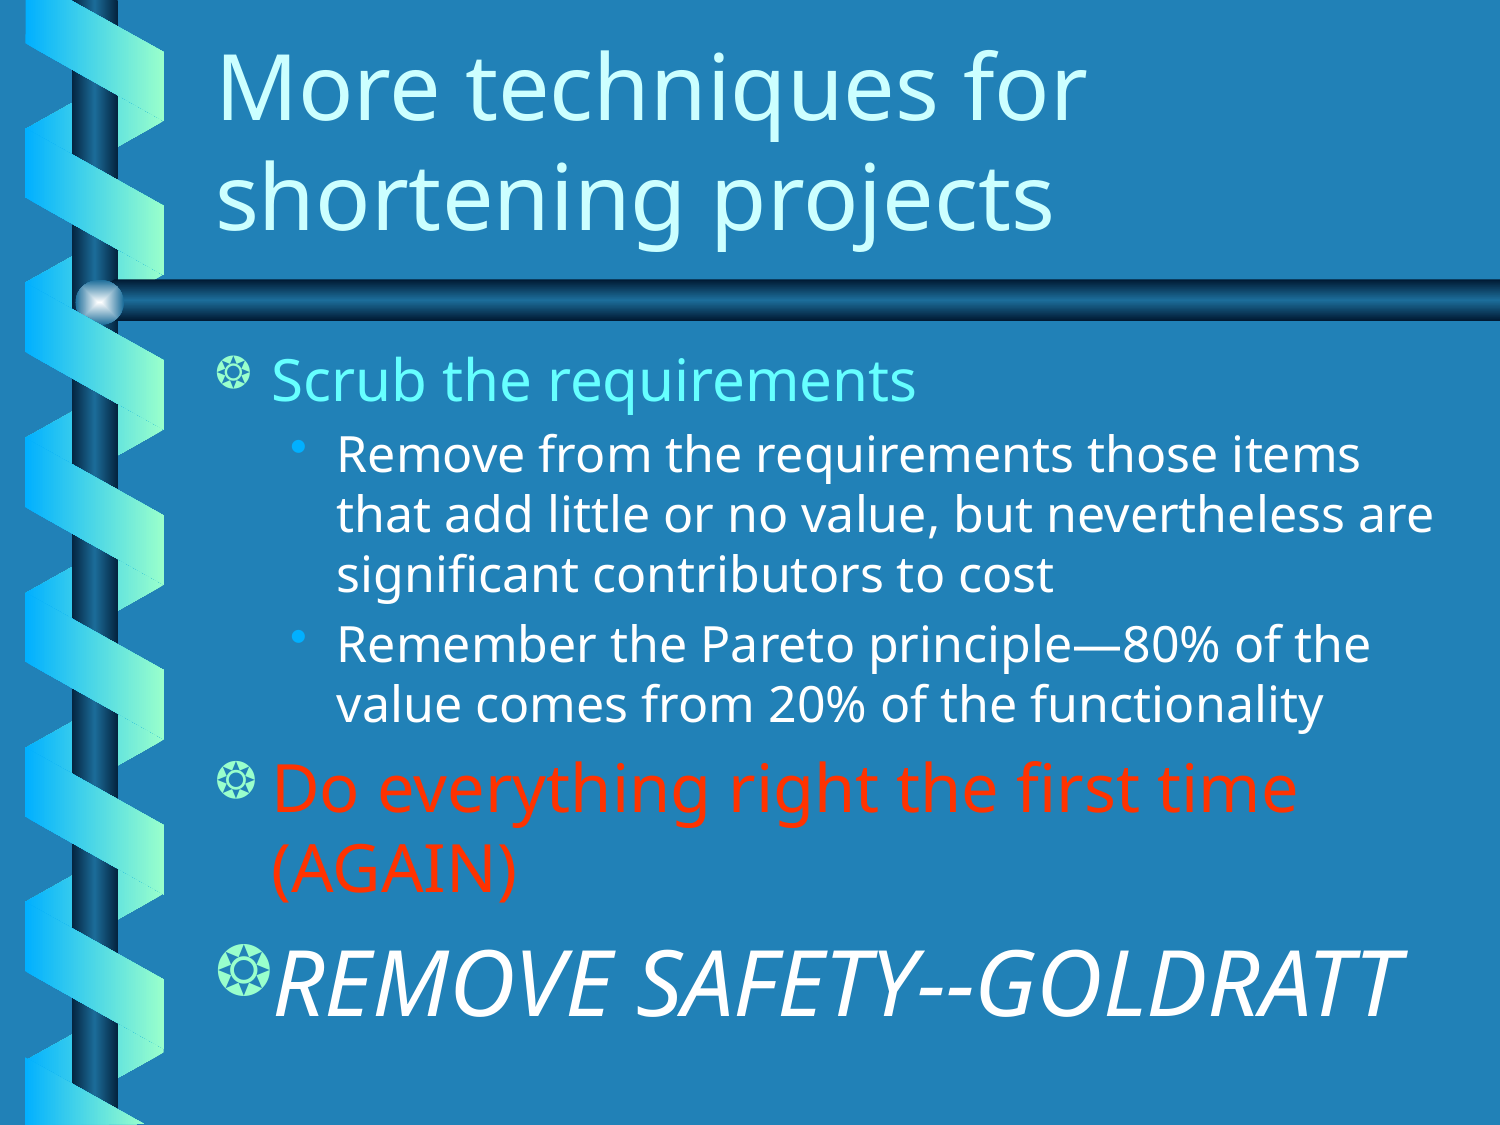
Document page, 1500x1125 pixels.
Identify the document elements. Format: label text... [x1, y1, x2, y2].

list Scrub the requirements Remove from the requirements those items that add little or no value, but nevertheless are significant contributors to cost Remember the Pareto principle—80% of the value comes from 20% of the functionality Do everything right the first time (AGAIN) REMOVE SAFETY--GOLDRATT [199, 335, 1476, 1011]
title More techniques for shortening projects [199, 24, 1476, 257]
